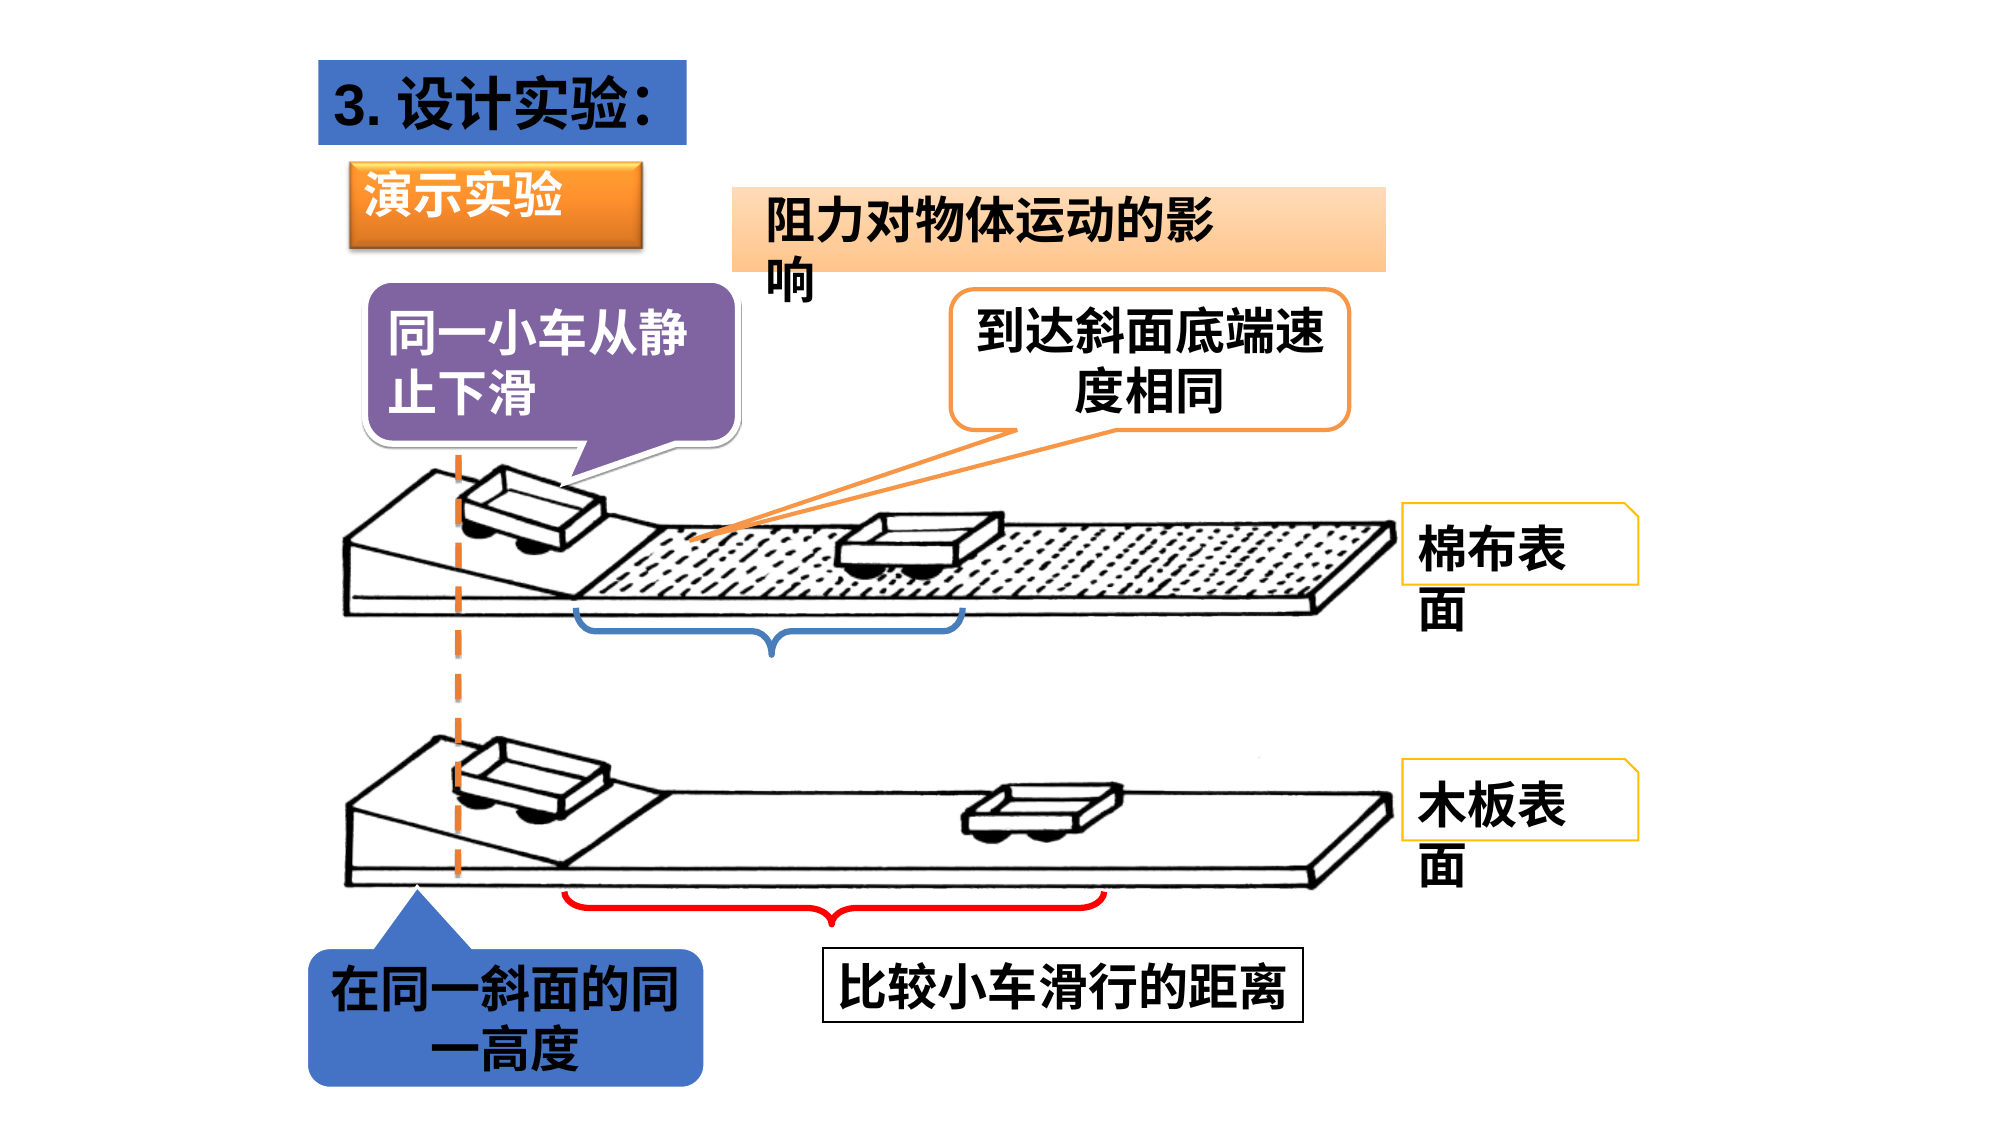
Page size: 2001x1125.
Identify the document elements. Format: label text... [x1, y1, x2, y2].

text_box 在同一斜面的同一高度 [304, 925, 707, 1090]
text_box 到达斜面底端速度相同 [943, 289, 1350, 455]
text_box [318, 148, 673, 261]
text_box 同一小车从静止下滑 [365, 279, 739, 455]
picture [318, 713, 1419, 925]
picture [318, 455, 1419, 643]
text_box 棉布表面 [1419, 502, 1640, 586]
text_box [732, 177, 1386, 272]
text_box 木板表面 [1419, 757, 1640, 842]
text_box 3.设计实验： [318, 60, 687, 145]
text_box 比较小车滑行的距离 [822, 947, 1304, 1023]
text_box [769, 643, 775, 655]
